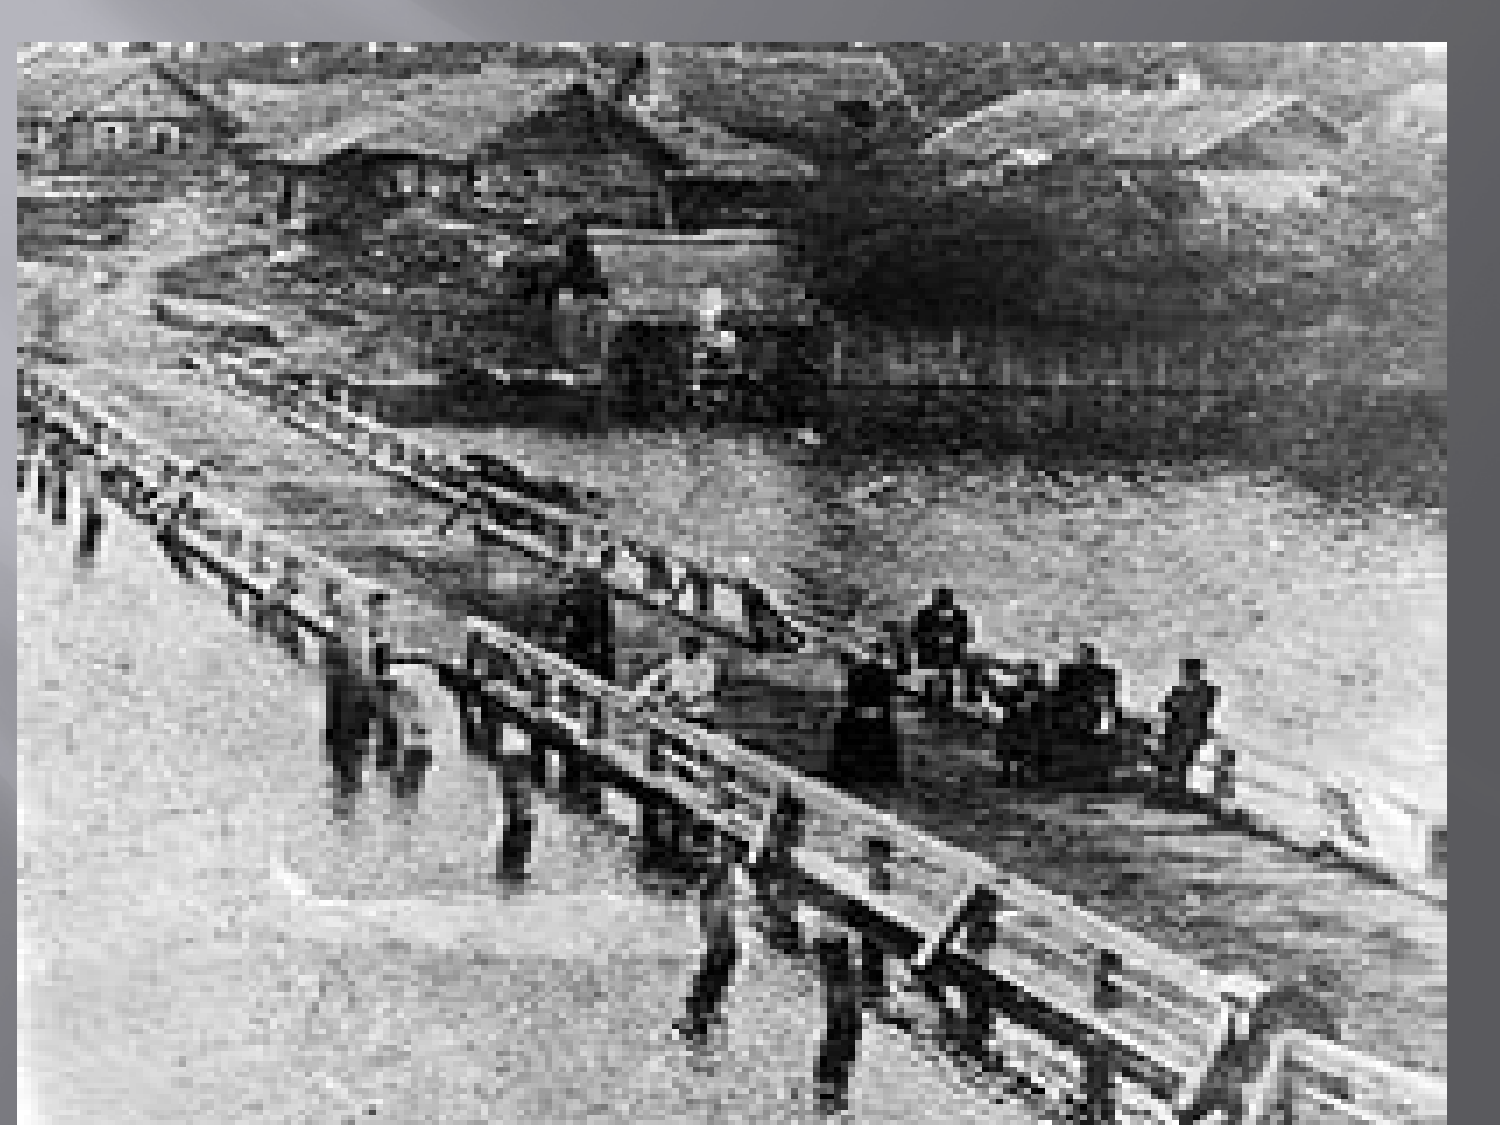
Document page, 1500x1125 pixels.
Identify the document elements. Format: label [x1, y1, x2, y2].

list [17, 42, 1448, 1125]
